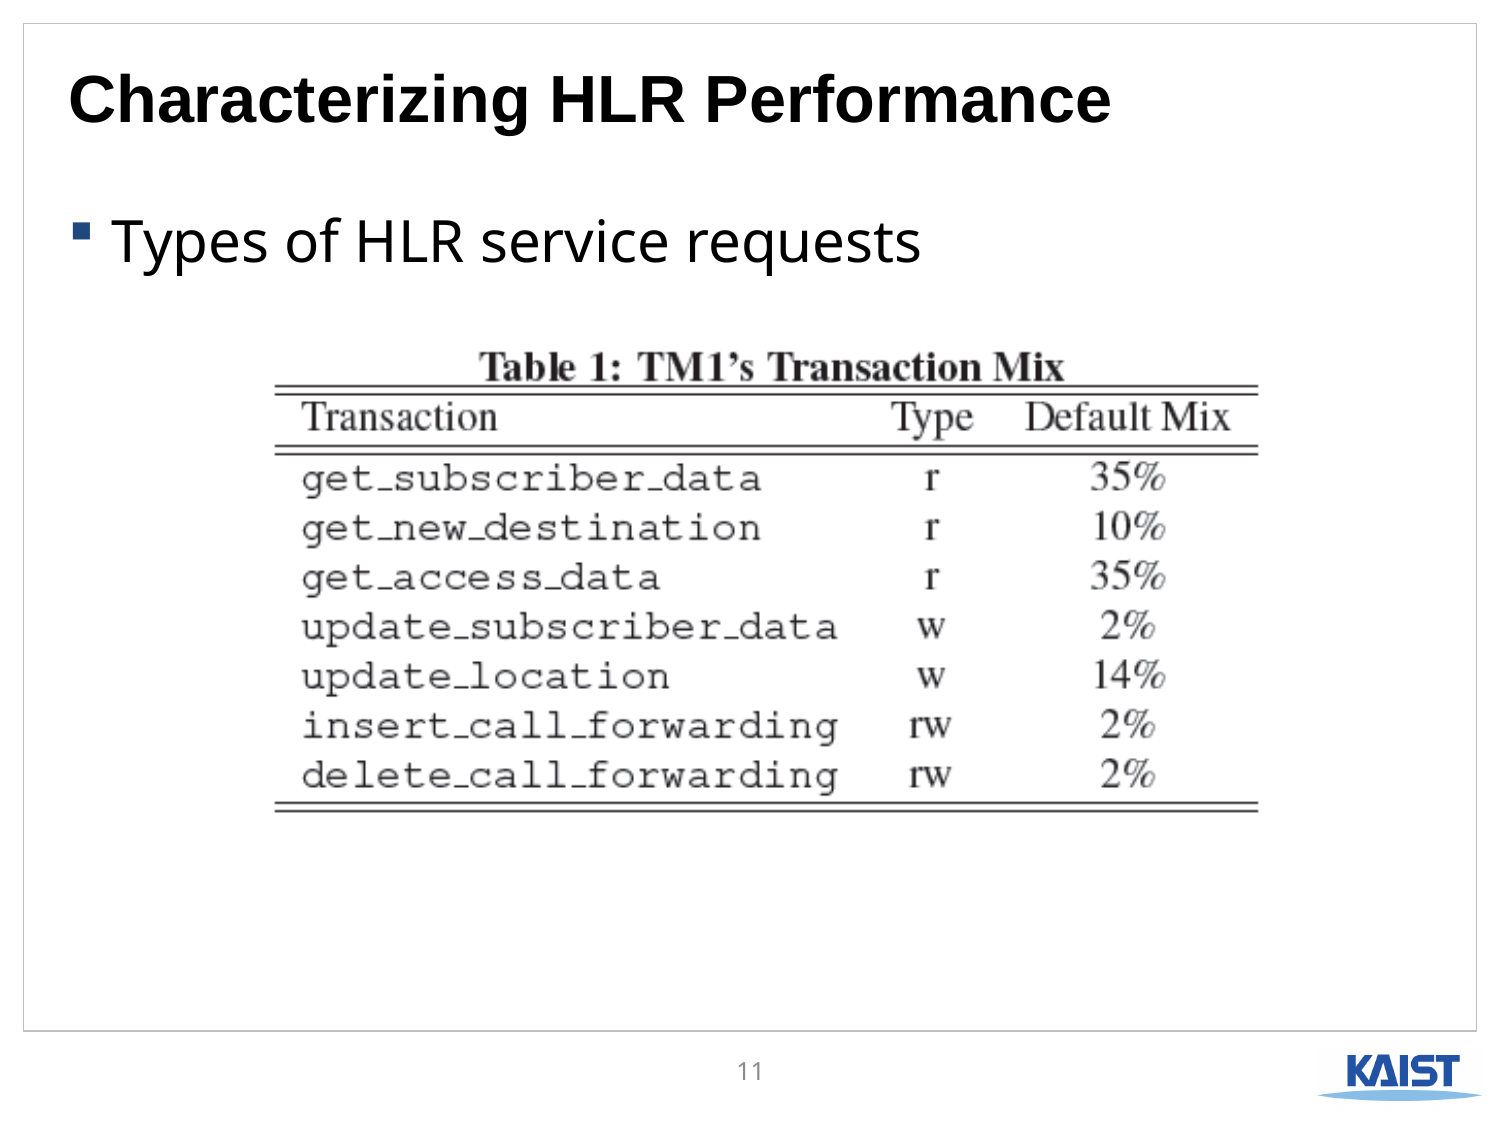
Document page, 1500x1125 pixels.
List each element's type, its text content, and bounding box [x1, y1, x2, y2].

list Types of HLR service requests [53, 196, 1447, 1000]
slide_number 11 [575, 1042, 926, 1103]
picture [1316, 1046, 1483, 1109]
picture [265, 332, 1269, 823]
title Characterizing HLR Performance [53, 54, 1447, 138]
